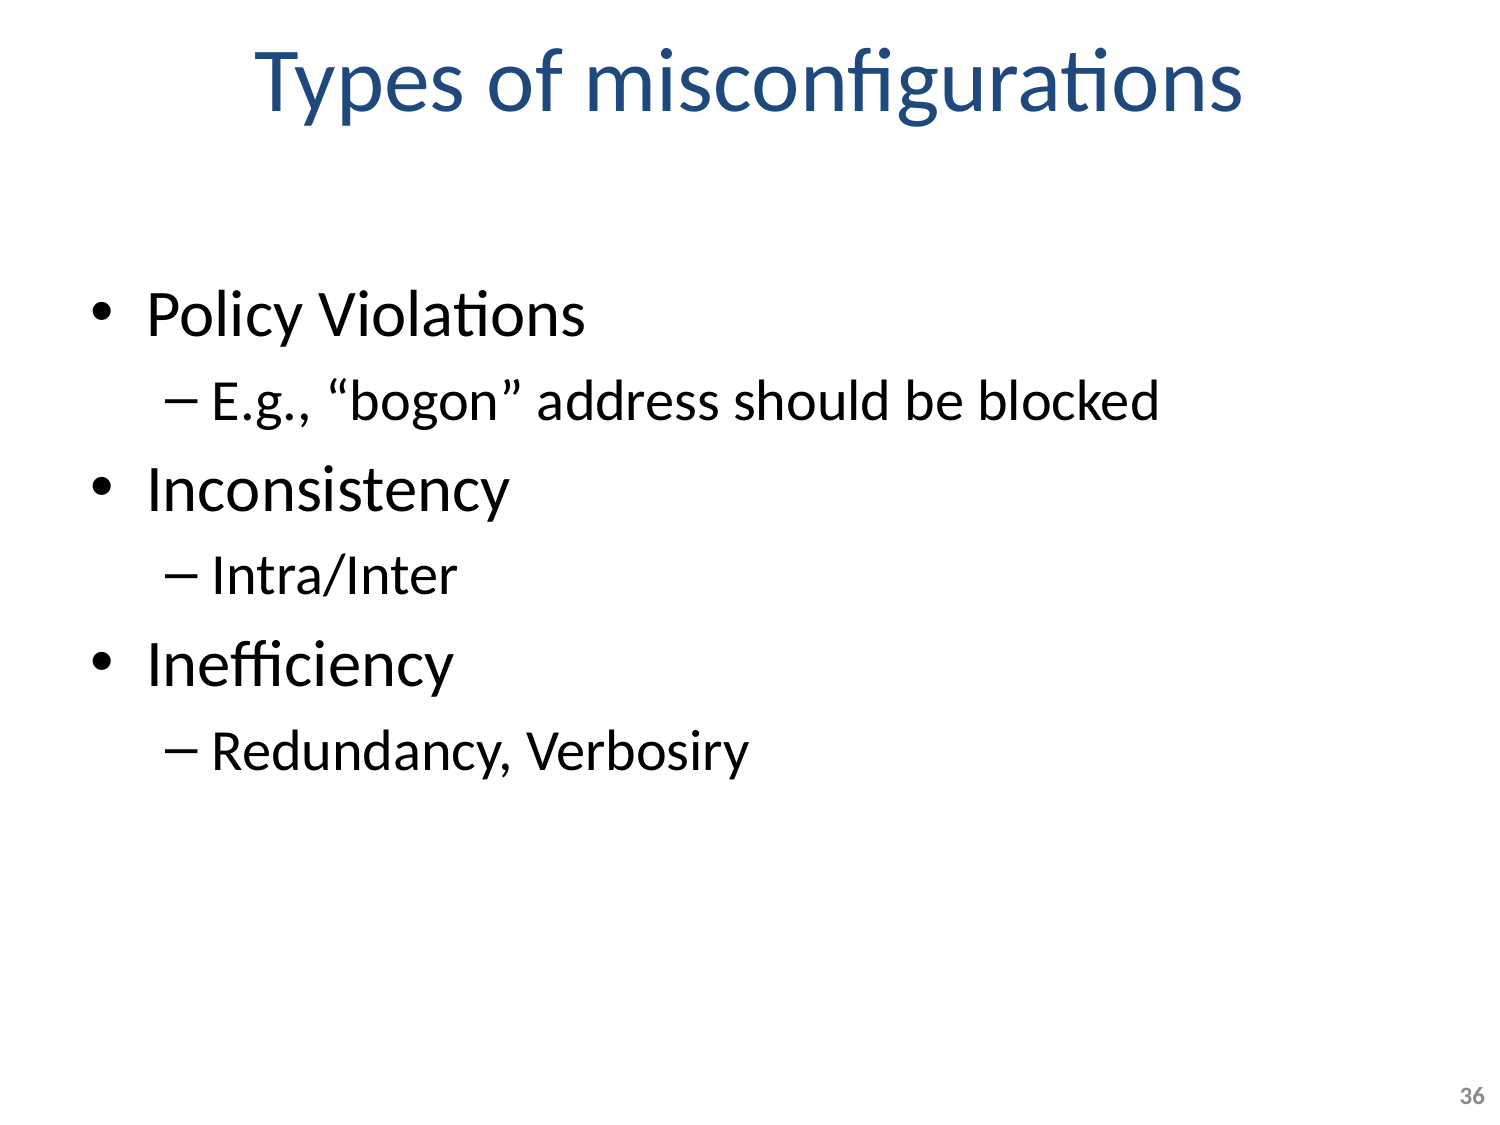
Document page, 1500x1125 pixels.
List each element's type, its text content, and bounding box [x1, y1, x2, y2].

title Types of misconfigurations [75, 0, 1425, 150]
list Policy Violations E.g., “bogon” address should be blocked Inconsistency Intra/Inter Inefficiency Redundancy, Verbosiry [75, 262, 1425, 1005]
slide_number 36 [1397, 1065, 1500, 1125]
